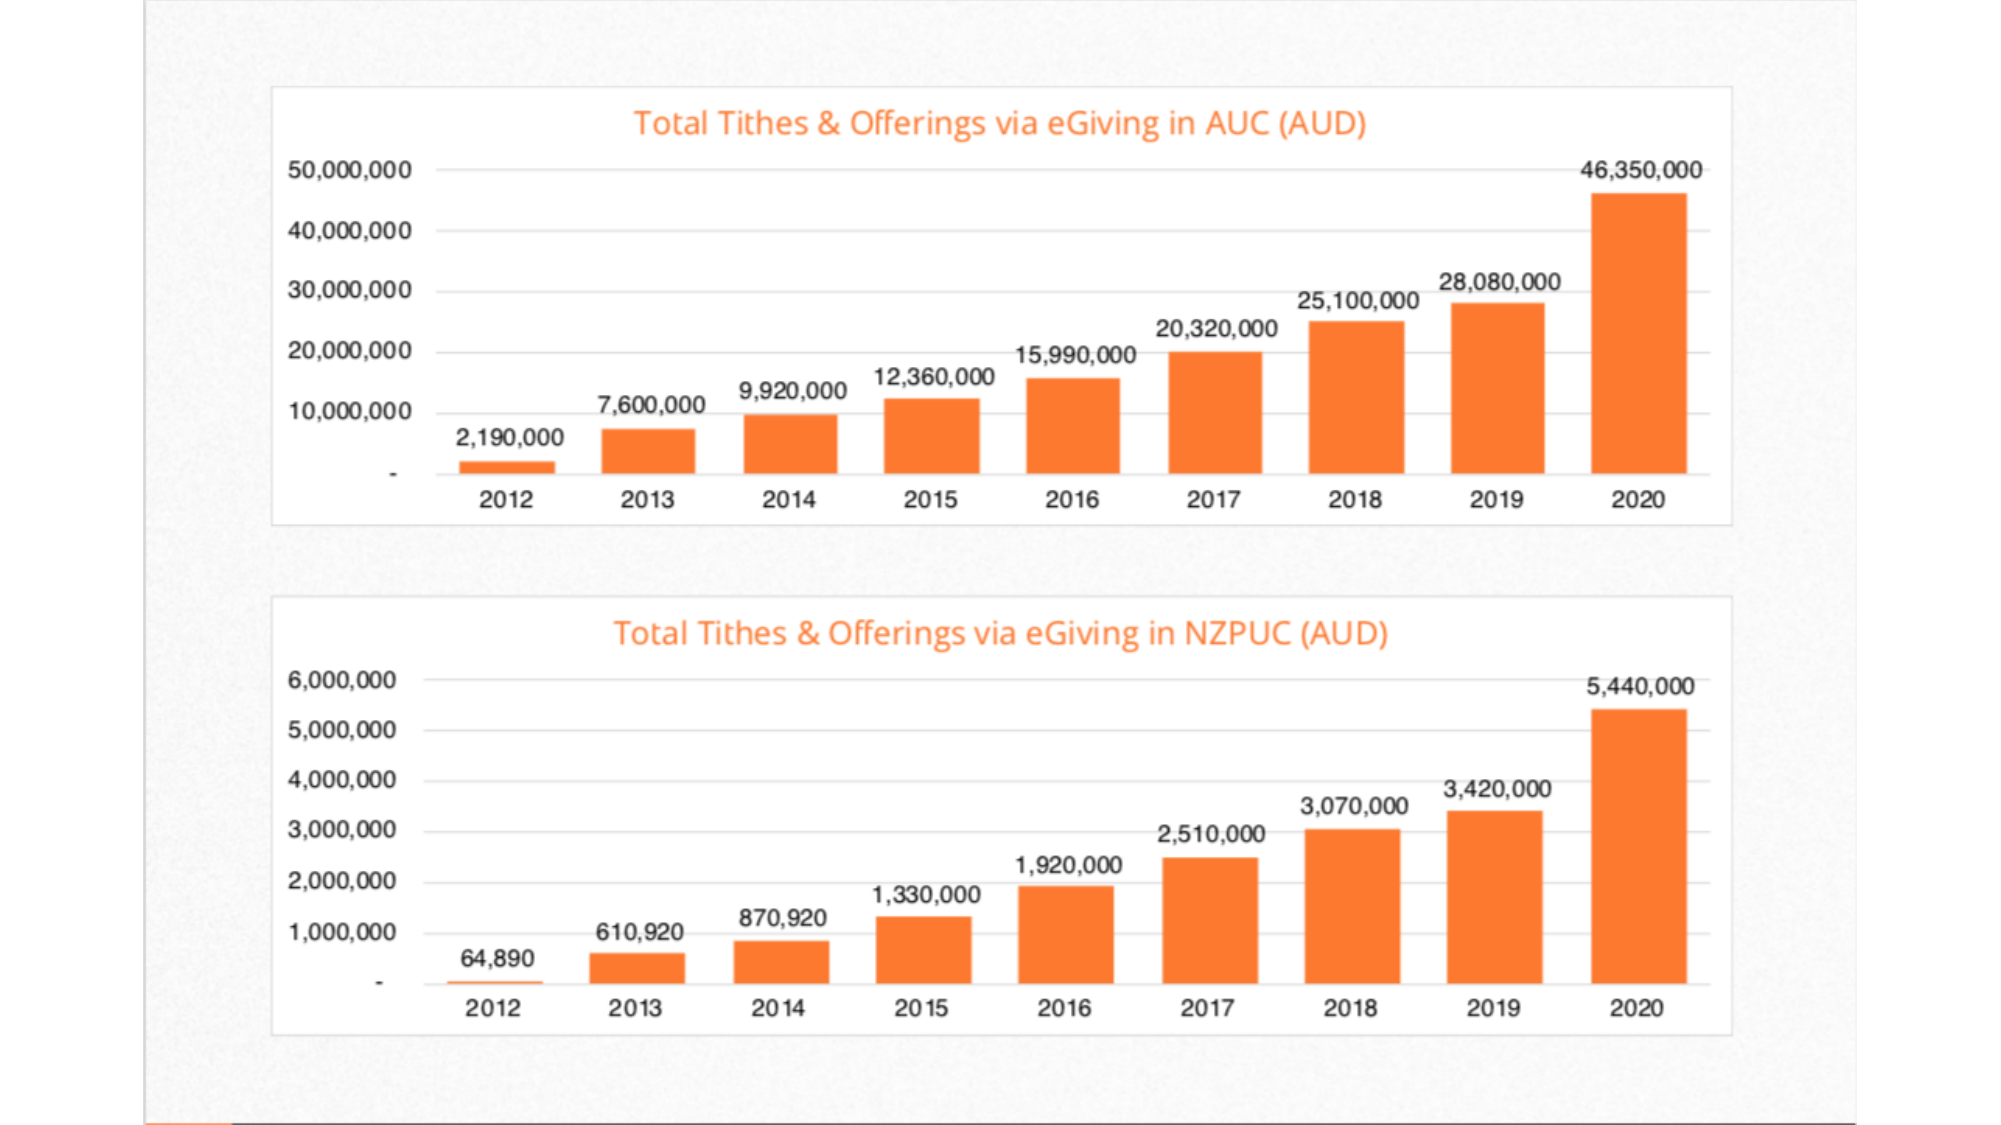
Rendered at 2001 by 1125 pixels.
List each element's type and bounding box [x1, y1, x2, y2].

picture [143, 0, 1857, 1125]
